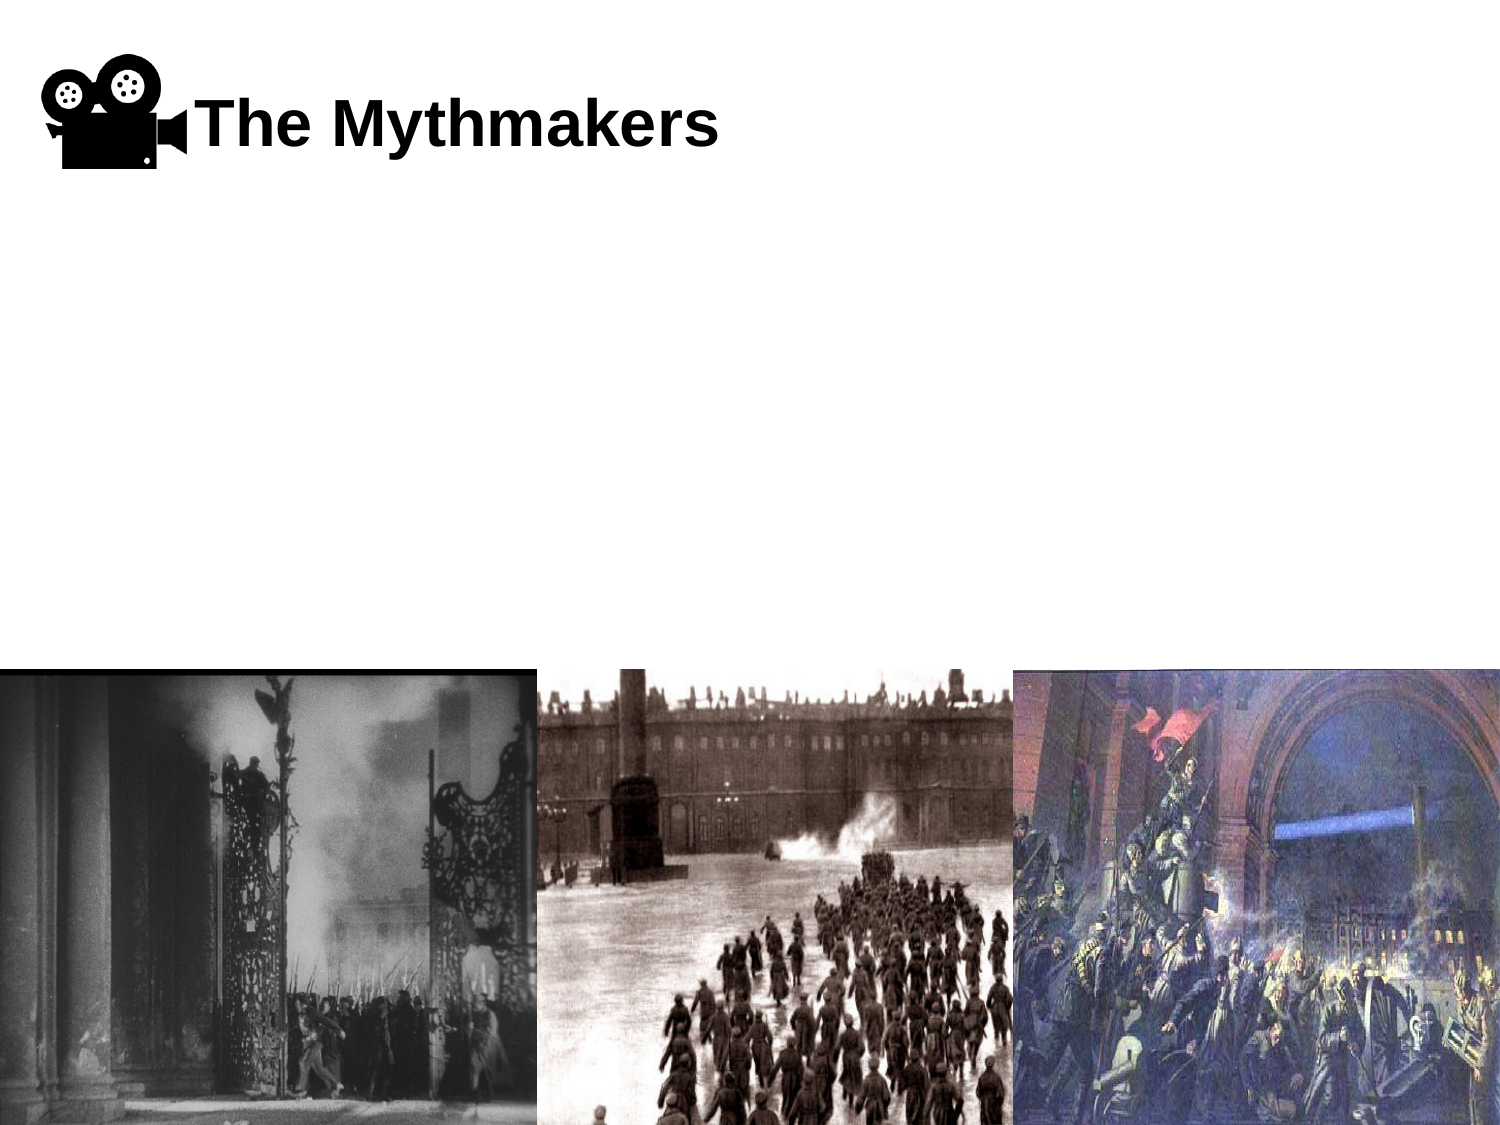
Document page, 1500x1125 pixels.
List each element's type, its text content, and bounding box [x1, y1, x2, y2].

text_box The Mythmakers [191, 72, 736, 167]
picture [0, 668, 1500, 1125]
picture [41, 54, 187, 169]
